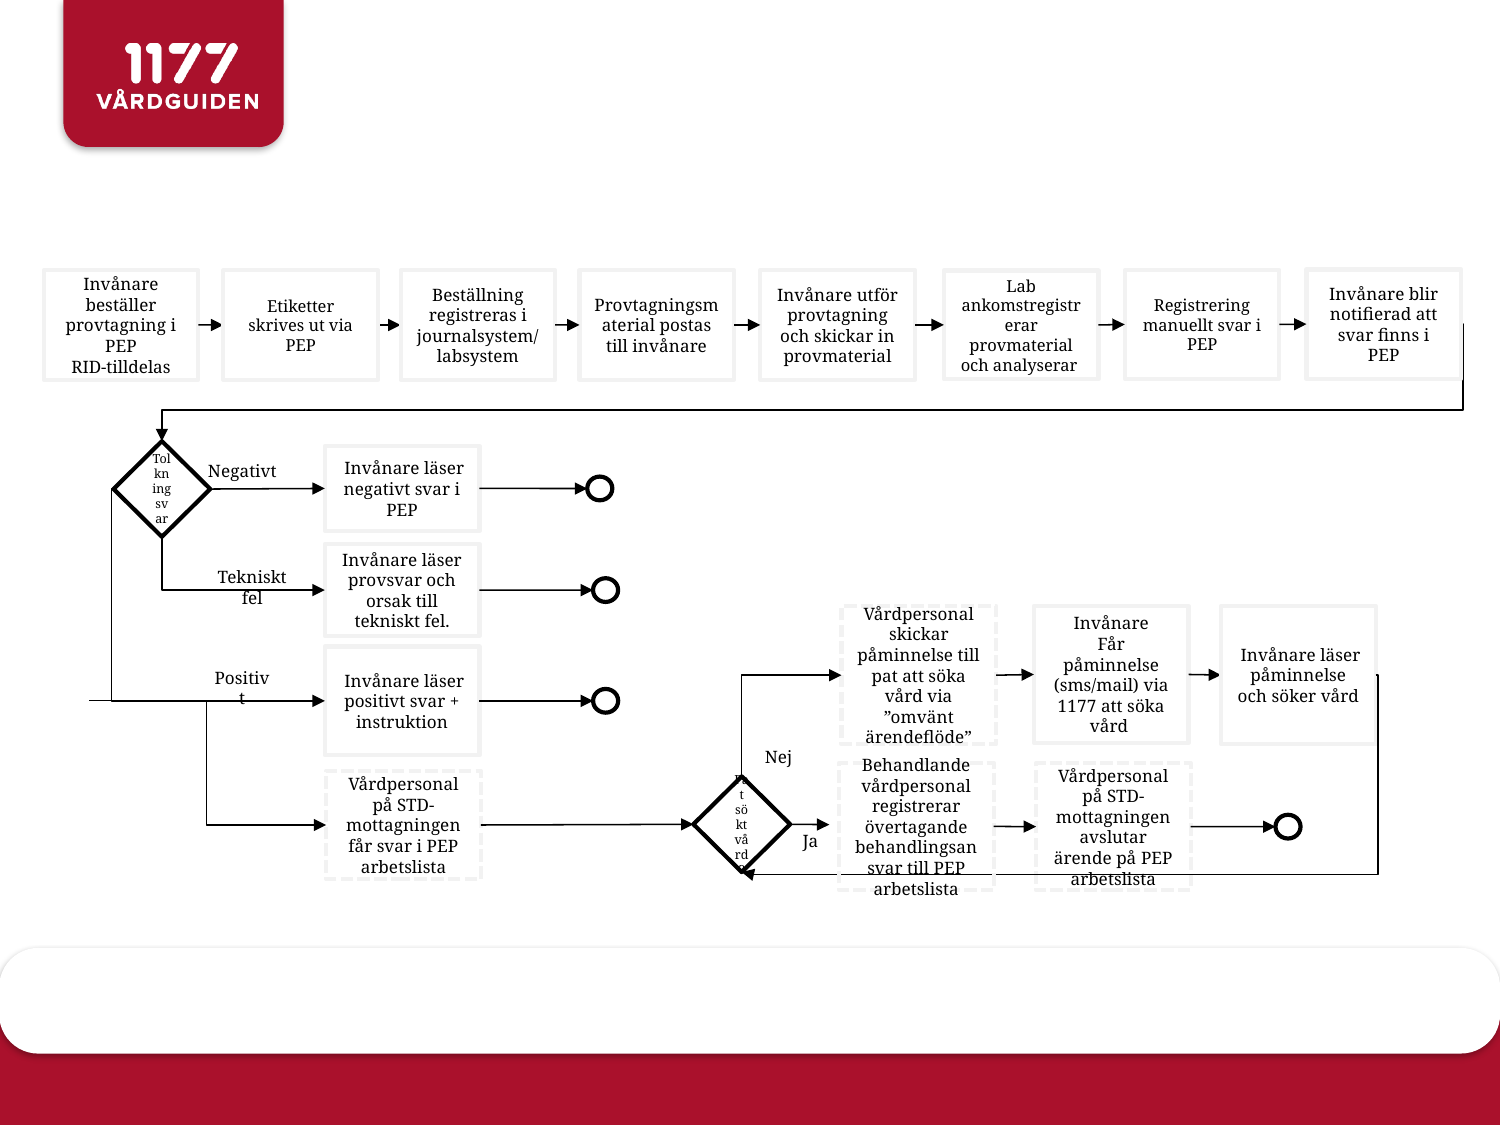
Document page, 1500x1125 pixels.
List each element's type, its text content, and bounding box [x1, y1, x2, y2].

text_box Provtagningsmaterial postas till invånare [577, 268, 736, 322]
text_box [1281, 325, 1303, 329]
text_box Vårdpersonal på STD-mottagningen avslutar ärende på PEP arbetslista [1034, 882, 1193, 892]
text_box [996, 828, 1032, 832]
text_box Invånare utför provtagning och skickar in provmaterial [758, 268, 917, 322]
text_box Negativt [191, 452, 294, 487]
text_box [216, 481, 271, 646]
text_box Invånare läser positivt svar + instruktion [329, 644, 482, 757]
text_box Invånare läser påminnelse och söker vård [1219, 604, 1378, 674]
text_box [1100, 326, 1123, 330]
text_box [591, 686, 621, 715]
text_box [88, 700, 327, 826]
picture [96, 43, 258, 109]
text_box [591, 576, 621, 605]
text_box Vårdpersonal på STD-mottagningen får svar i PEP arbetslista [324, 769, 483, 881]
text_box Registrering manuellt svar i PEP [1123, 268, 1281, 322]
text_box Invånare läser negativt svar i PEP [323, 450, 482, 533]
text_box Invånare beställer provtagning i PEP RID-tilldelas [42, 268, 200, 382]
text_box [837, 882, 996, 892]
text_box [741, 674, 1376, 873]
text_box Lab ankomstregistrerar provmaterial och analyserar [942, 268, 1101, 322]
text_box Beställning registreras i journalsystem/labsystem [399, 268, 557, 322]
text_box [113, 488, 326, 700]
text_box Vårdpersonal skickar påminnelse till pat att söka vård via ”omvänt ärendeflöde” [839, 604, 998, 673]
text_box Invånare läser provsvar och orsak till tekniskt fel. [330, 542, 482, 638]
text_box Invånare Får påminnelse (sms/mail) via 1177 att söka vård [1032, 604, 1191, 673]
text_box Invånare blir notifierad att svar finns i PEP [1304, 267, 1463, 324]
text_box Etiketter skrives ut via PEP [221, 268, 380, 322]
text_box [161, 323, 1462, 442]
text_box Pat söktvård? [691, 780, 736, 870]
text_box [585, 474, 615, 503]
text_box Tolkning svar [111, 444, 191, 488]
